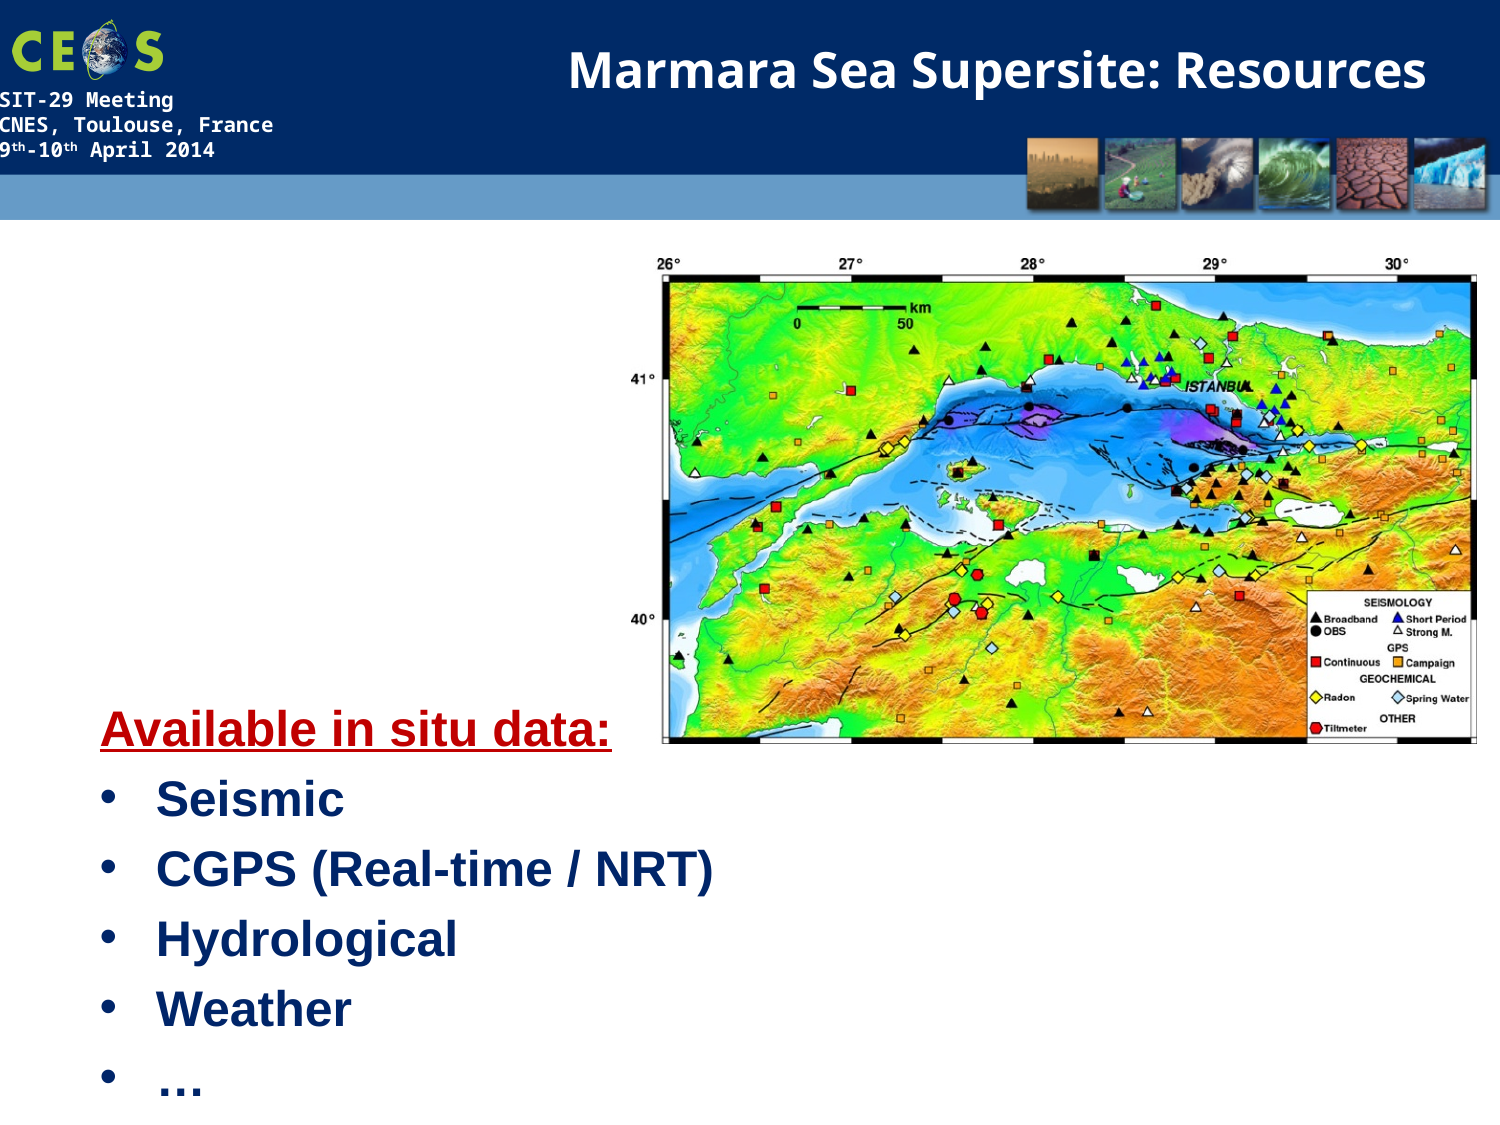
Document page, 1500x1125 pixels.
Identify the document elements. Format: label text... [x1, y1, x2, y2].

text_box Marmara Sea Supersite: Resources [0, 18, 1443, 118]
picture [0, 0, 1500, 220]
text_box Available in situ data: Seismic CGPS (Real-time / NRT) Hydrological Weather … [84, 688, 774, 942]
picture [631, 258, 1477, 744]
